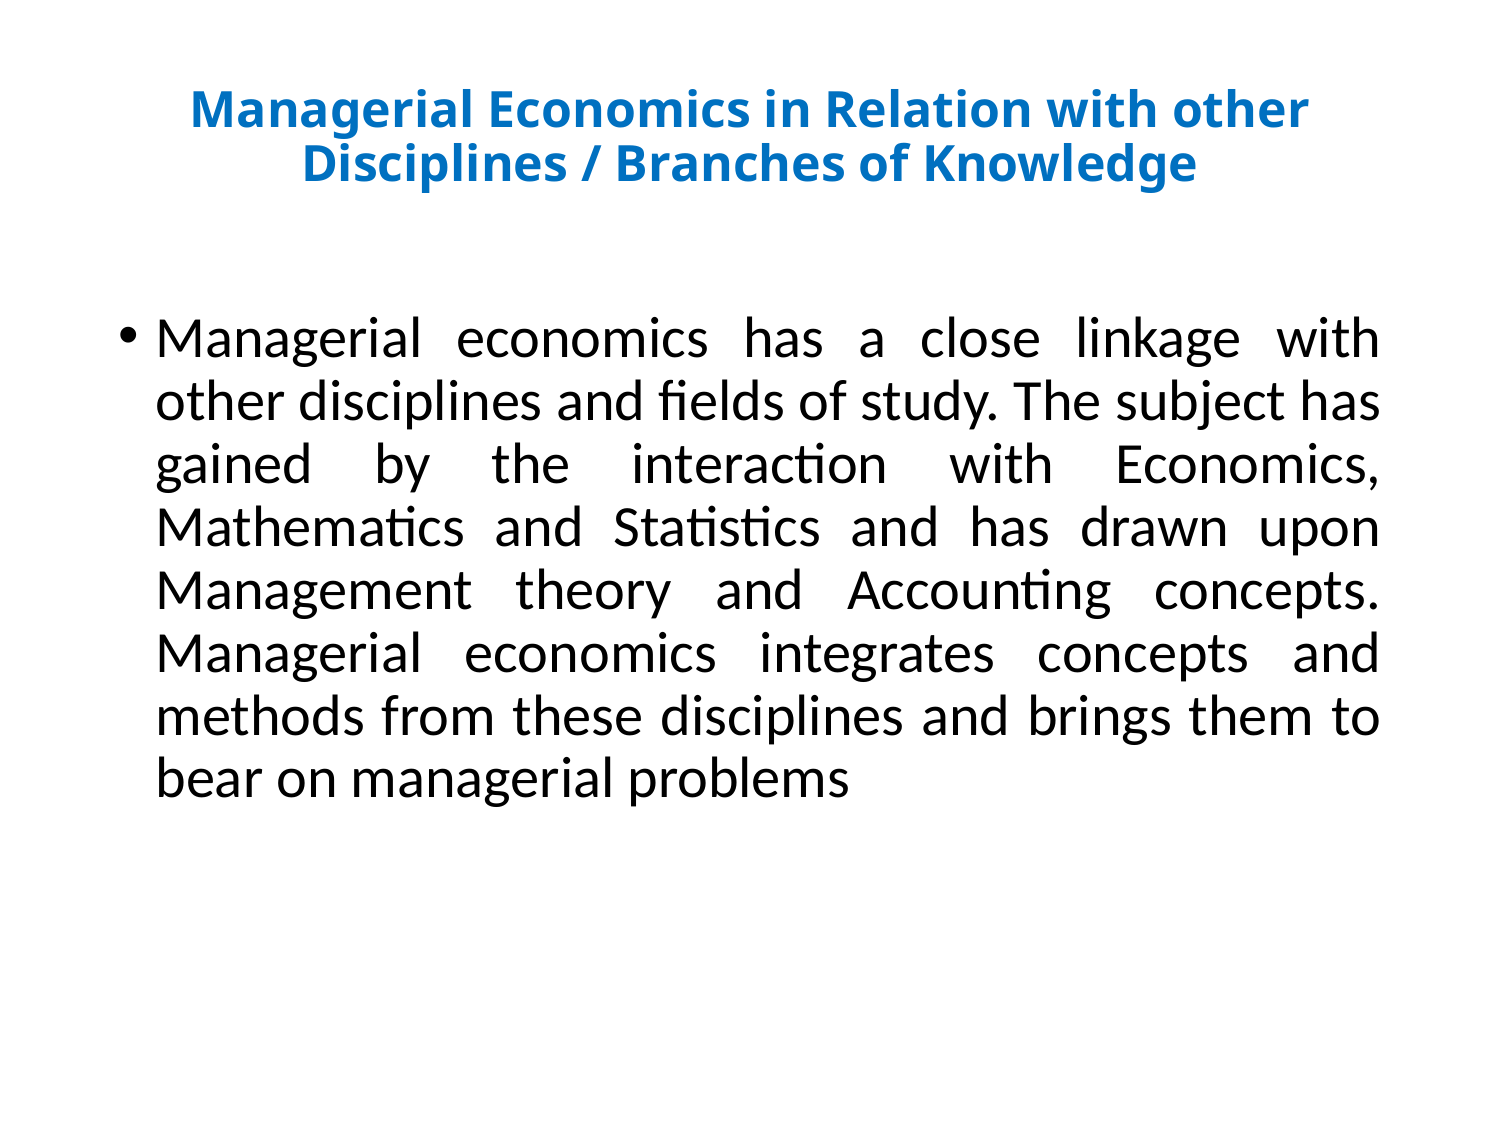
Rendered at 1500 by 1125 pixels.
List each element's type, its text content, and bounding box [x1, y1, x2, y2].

list Managerial economics has a close linkage with other disciplines and fields of study. The subject has gained by the interaction with Economics, Mathematics and Statistics and has drawn upon Management theory and Accounting concepts. Managerial economics integrates concepts and methods from these disciplines and brings them to bear on managerial problems [103, 299, 1397, 1014]
title Managerial Economics in Relation with other Disciplines / Branches of Knowledge [103, 59, 1397, 278]
